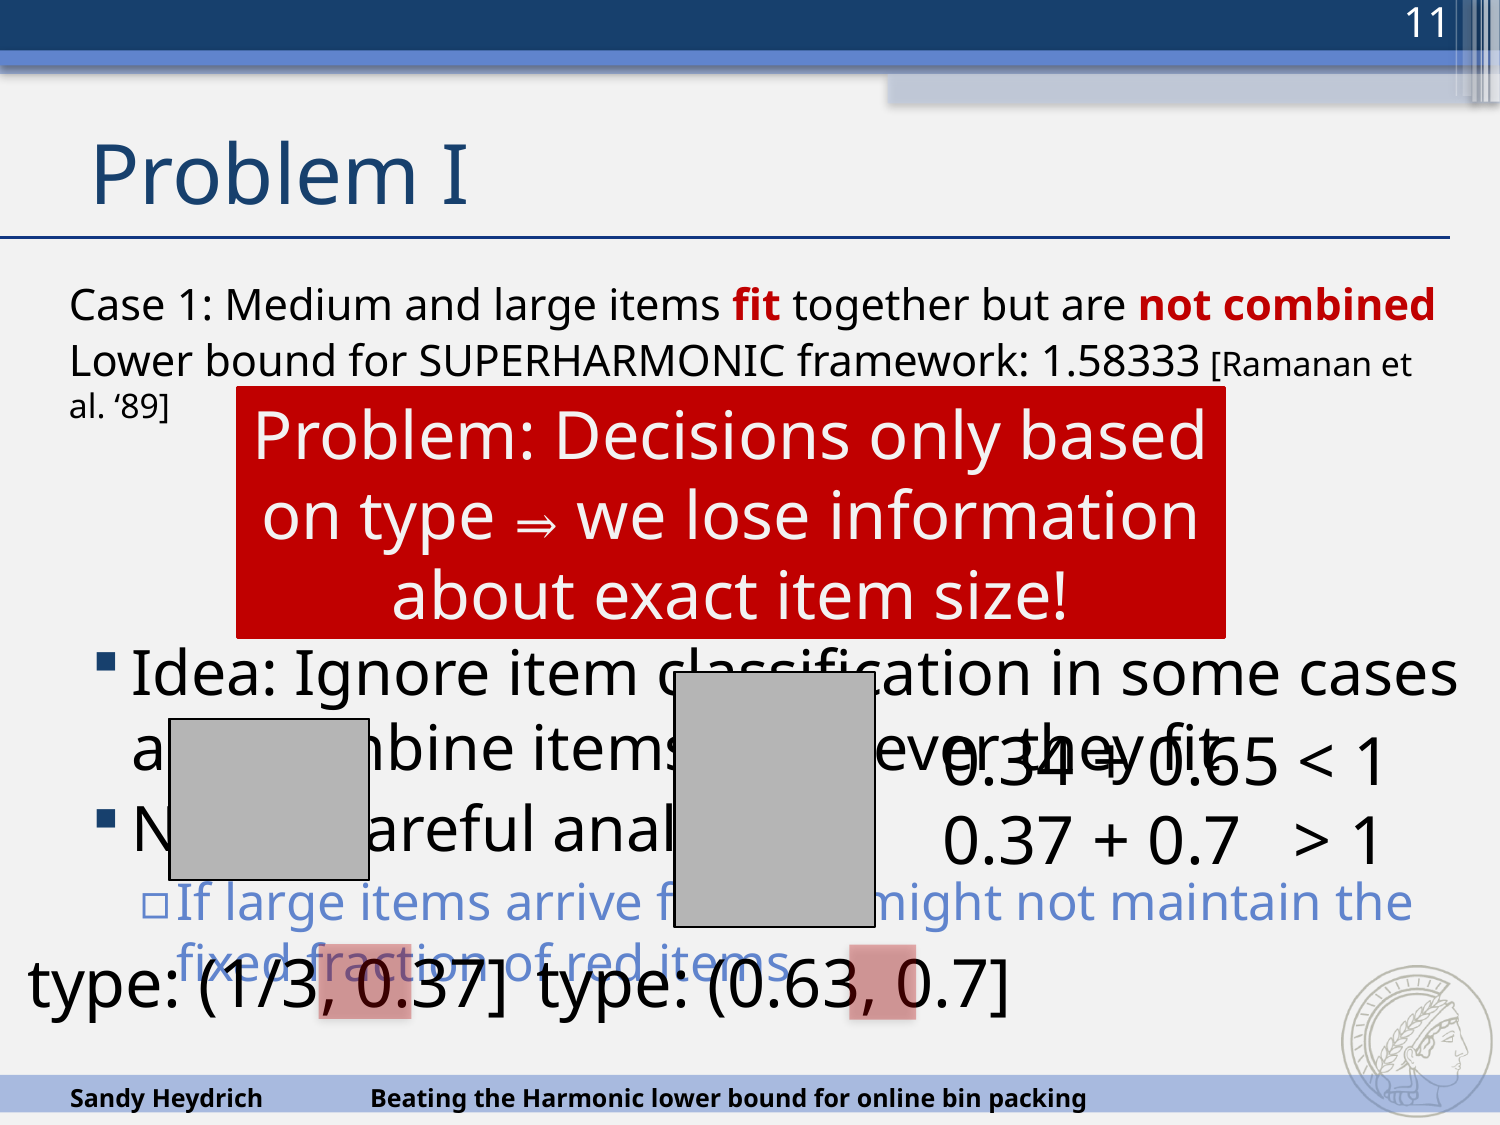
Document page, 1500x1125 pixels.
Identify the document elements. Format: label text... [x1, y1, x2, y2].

text_box 0.34 + 0.65 < 1 0.37 + 0.7 > 1 [927, 711, 1407, 886]
text_box type: (1/3, 0.37] [12, 933, 521, 1029]
text_box Idea: Ignore item classification in some cases and combine items whenever they fit Needs careful analysis! If large items arrive first, we might not maintain the fixed fraction of red items [60, 624, 1489, 1058]
text_box [318, 944, 412, 1020]
text_box Problem: Decisions only based on type ⇒ we lose information about exact item size! [236, 386, 1226, 639]
list Sandy Heydrich Beating the Harmonic lower bound for online bin packing [37, 1074, 1125, 1113]
text_box [168, 717, 371, 881]
picture [1341, 965, 1493, 1074]
title Problem I [75, 112, 1425, 231]
picture [1341, 1113, 1493, 1118]
list Case 1: Medium and large items fit together but are not combined Lower bound for SuperHarmonic framework: 1.58333 [Ramanan et al. ‘89] [37, 269, 1466, 477]
text_box type: (0.63, 0.7] [521, 933, 1028, 1029]
text_box [673, 671, 877, 928]
slide_number 11 [1341, 0, 1466, 61]
text_box [849, 944, 917, 1020]
